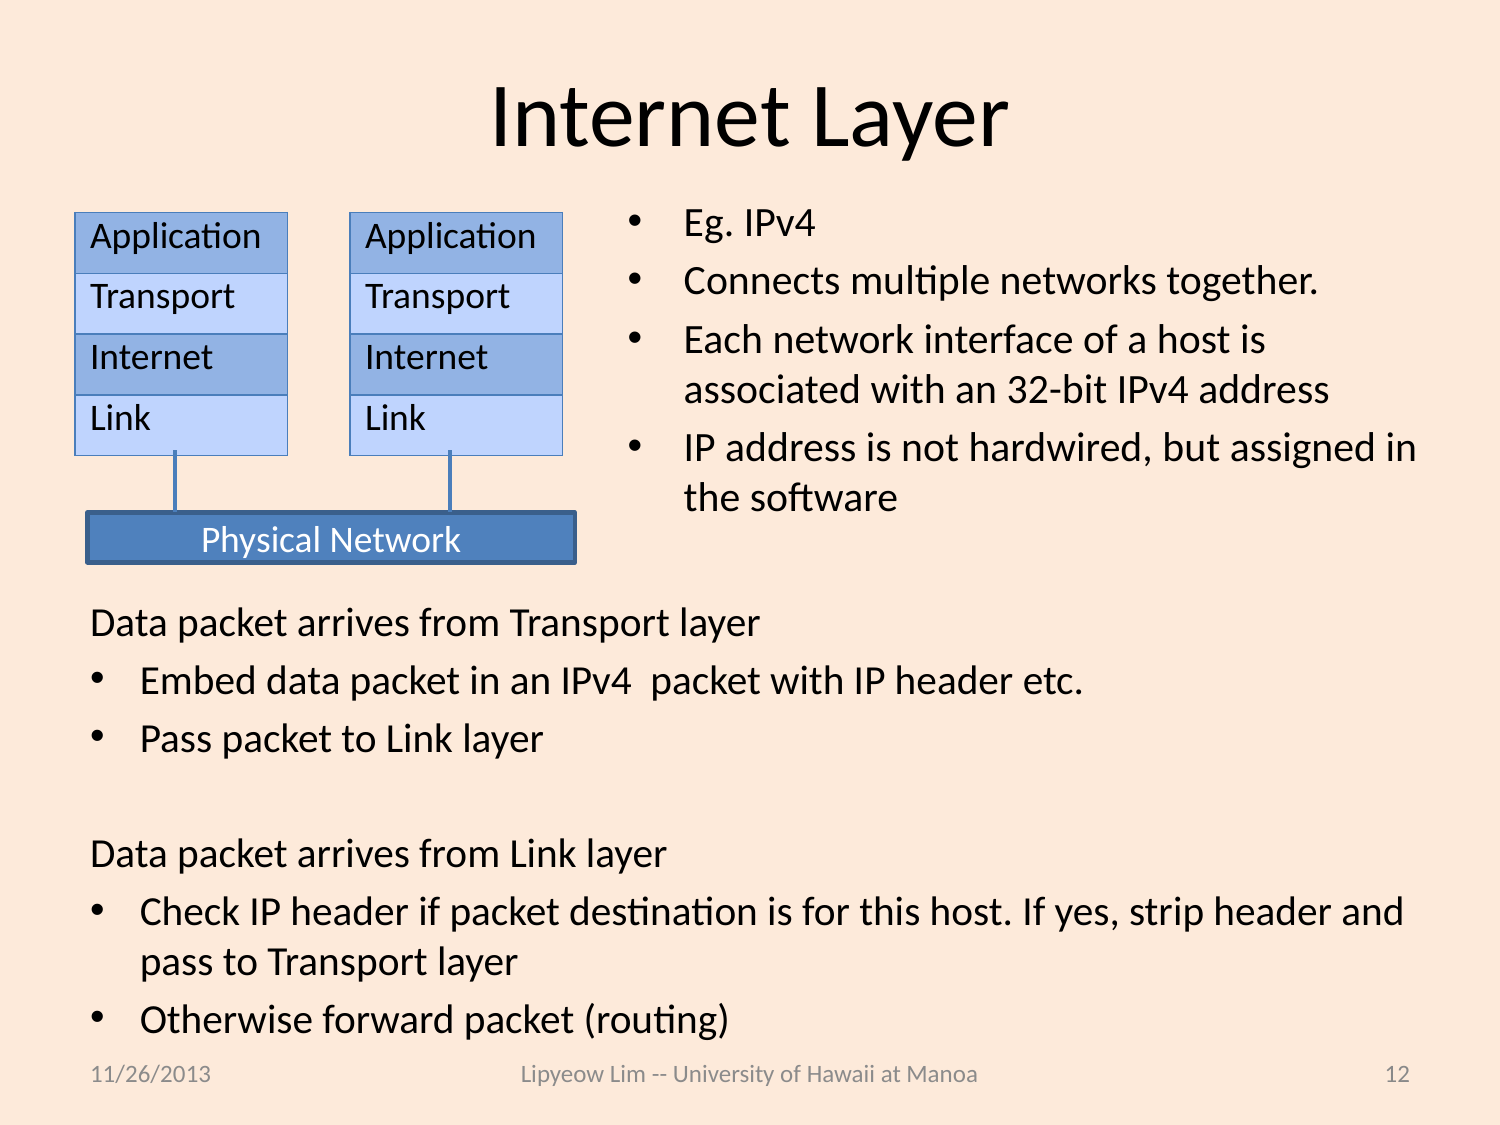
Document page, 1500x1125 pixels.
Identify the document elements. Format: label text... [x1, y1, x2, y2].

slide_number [75, 1042, 425, 1103]
table_cell Internet [76, 335, 287, 394]
footer Lipyeow Lim -- University of Hawaii at Manoa [450, 1042, 1050, 1103]
slide_number 12 [1074, 1042, 1425, 1103]
text_box Eg. IPv4 Connects multiple networks together. Each network interface of a host is associated with an 32-bit IPv4 address IP address is not hardwired, but assigned in the software [612, 187, 1438, 613]
table_cell Transport [76, 274, 287, 333]
table_cell Transport [351, 274, 562, 333]
table_cell Internet [351, 335, 562, 394]
list Data packet arrives from Transport layer Embed data packet in an IPv4 packet with IP header etc. Pass packet to Link layer Data packet arrives from Link layer Check IP header if packet destination is for this host. If yes, strip header and pass to Transport layer Otherwise forward packet (routing) [74, 587, 1426, 1051]
text_box Physical Network [85, 510, 577, 565]
table_header Application [351, 213, 562, 273]
table_header Application [76, 213, 287, 273]
table_cell Link [351, 396, 562, 455]
table_cell Link [76, 396, 287, 455]
title Internet Layer [74, 44, 1426, 176]
